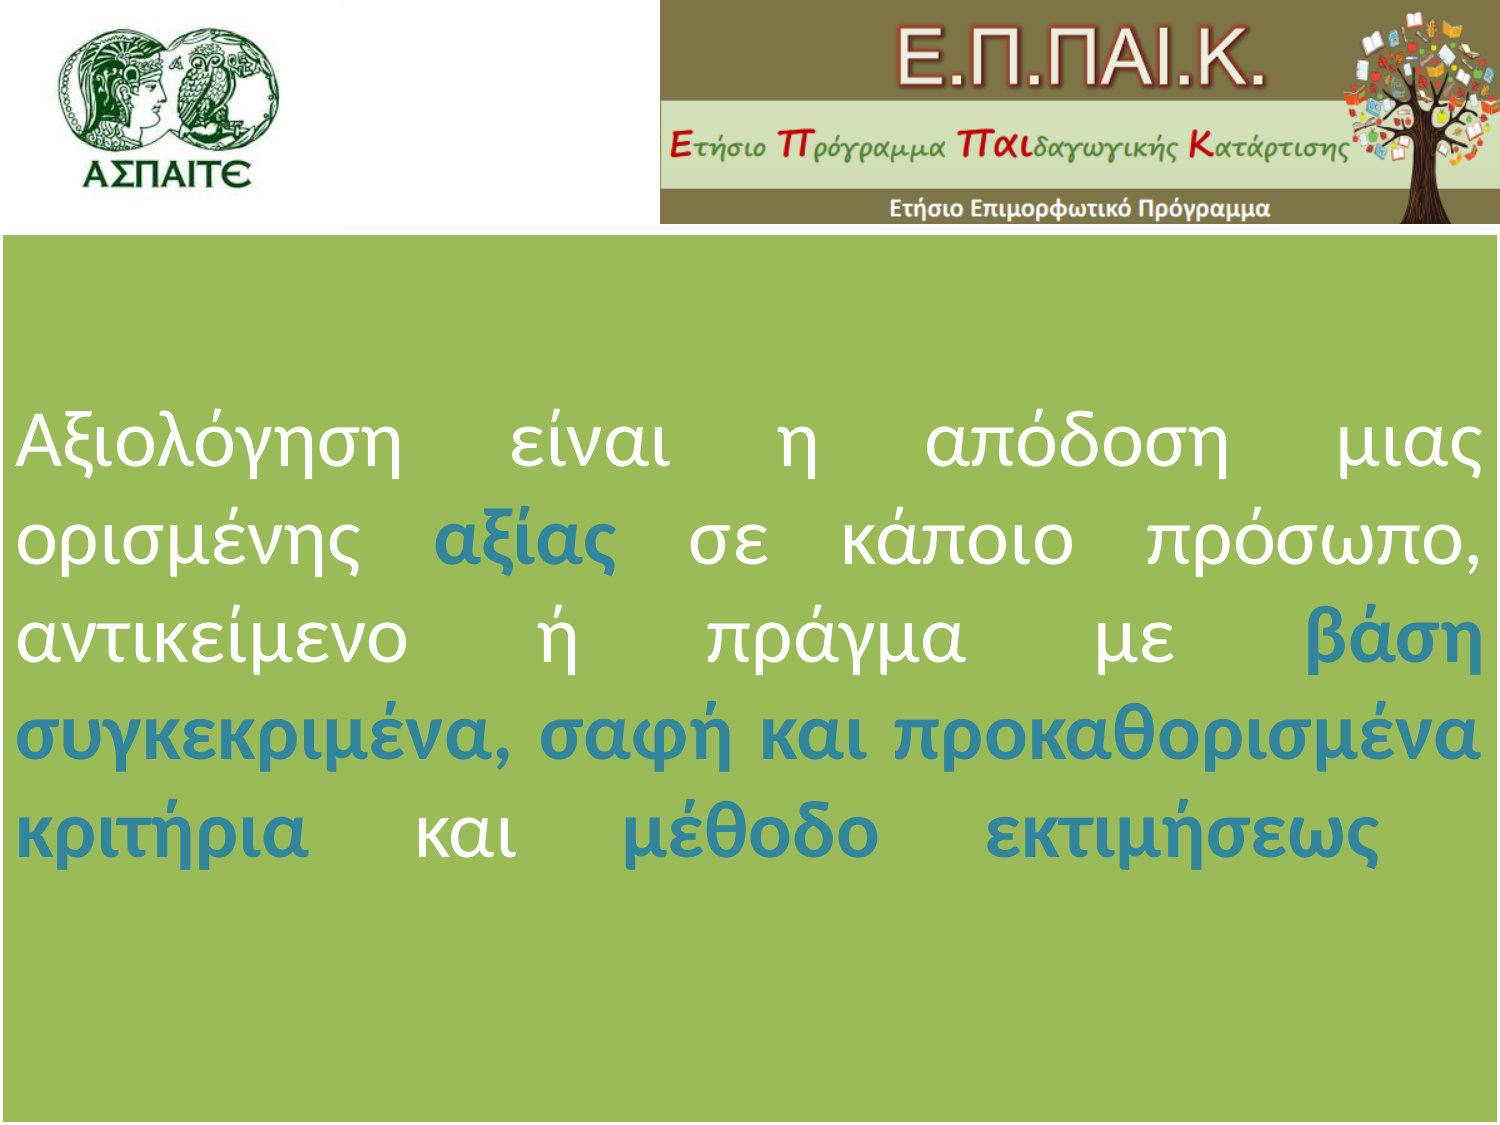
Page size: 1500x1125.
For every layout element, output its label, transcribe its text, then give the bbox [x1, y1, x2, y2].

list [659, 0, 1500, 224]
picture [0, 0, 344, 229]
title Αξιολόγηση είναι η απόδοση μιας ορισμένης αξίας σε κάποιο πρόσωπο, αντικείμενο ή πράγμα με βάση συγκεκριμένα, σαφή και προκαθορισμένα κριτήρια και μέθοδο εκτιμήσεως [0, 229, 1500, 1125]
